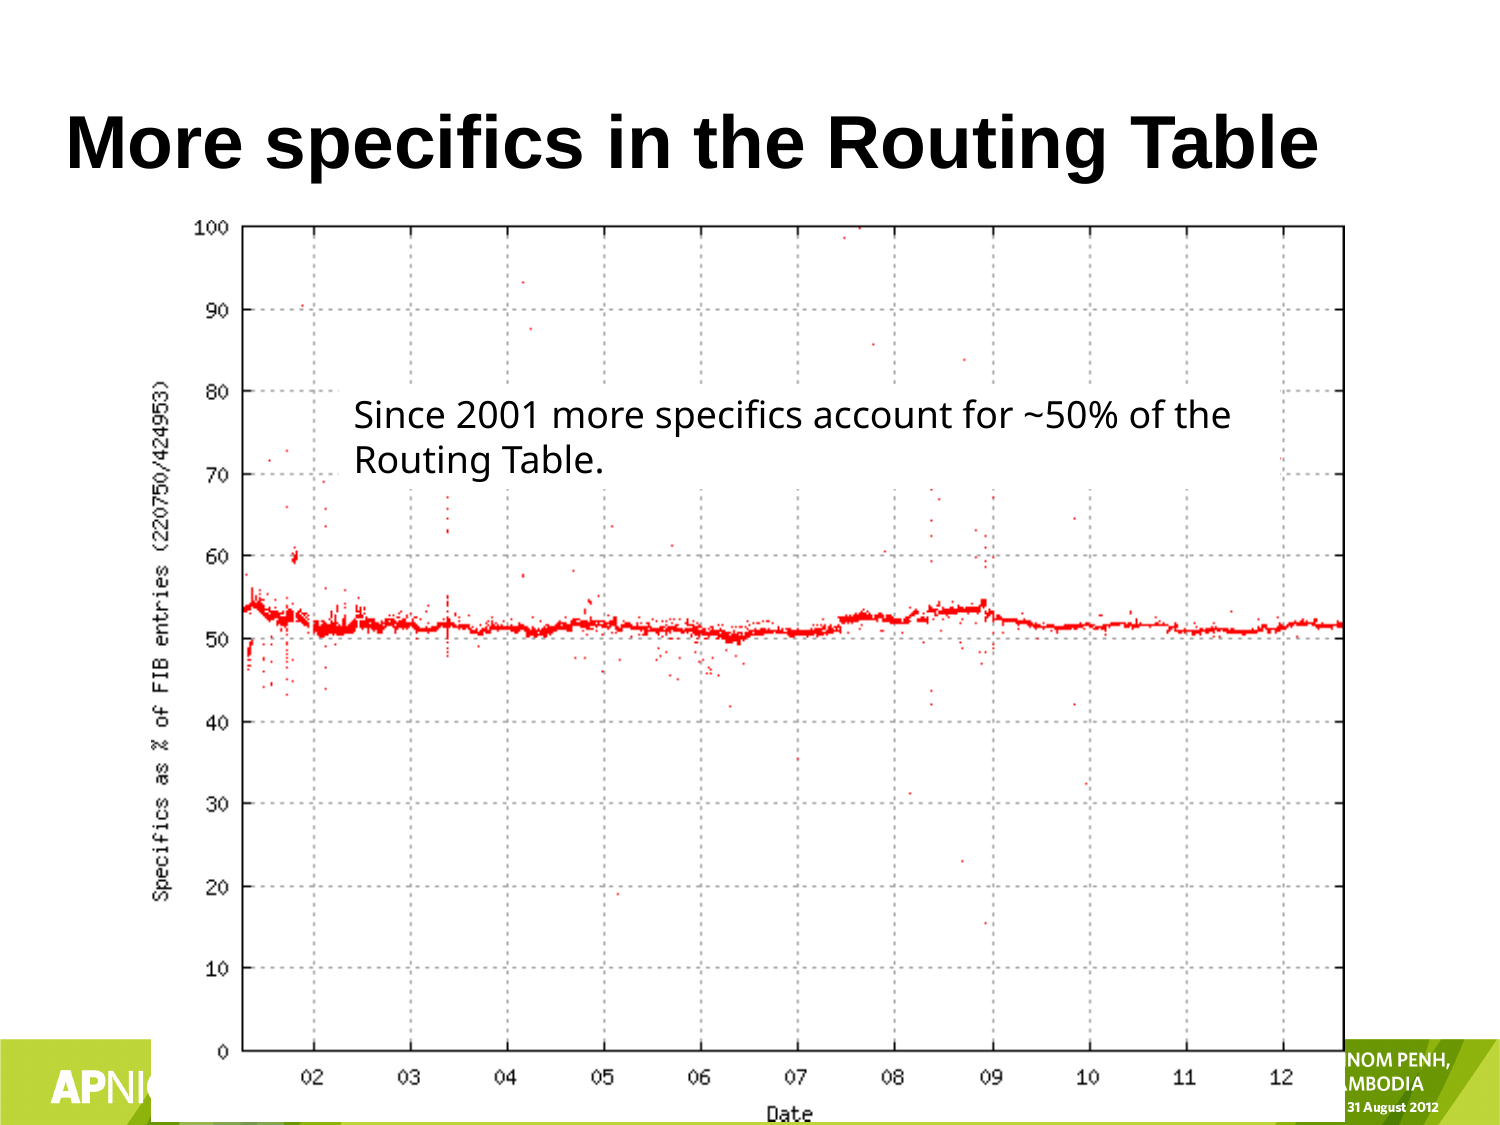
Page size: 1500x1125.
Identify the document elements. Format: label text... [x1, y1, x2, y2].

picture [1345, 1039, 1500, 1125]
title More specifics in the Routing Table [64, 45, 1436, 233]
picture [0, 1039, 150, 1125]
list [150, 210, 1345, 1125]
